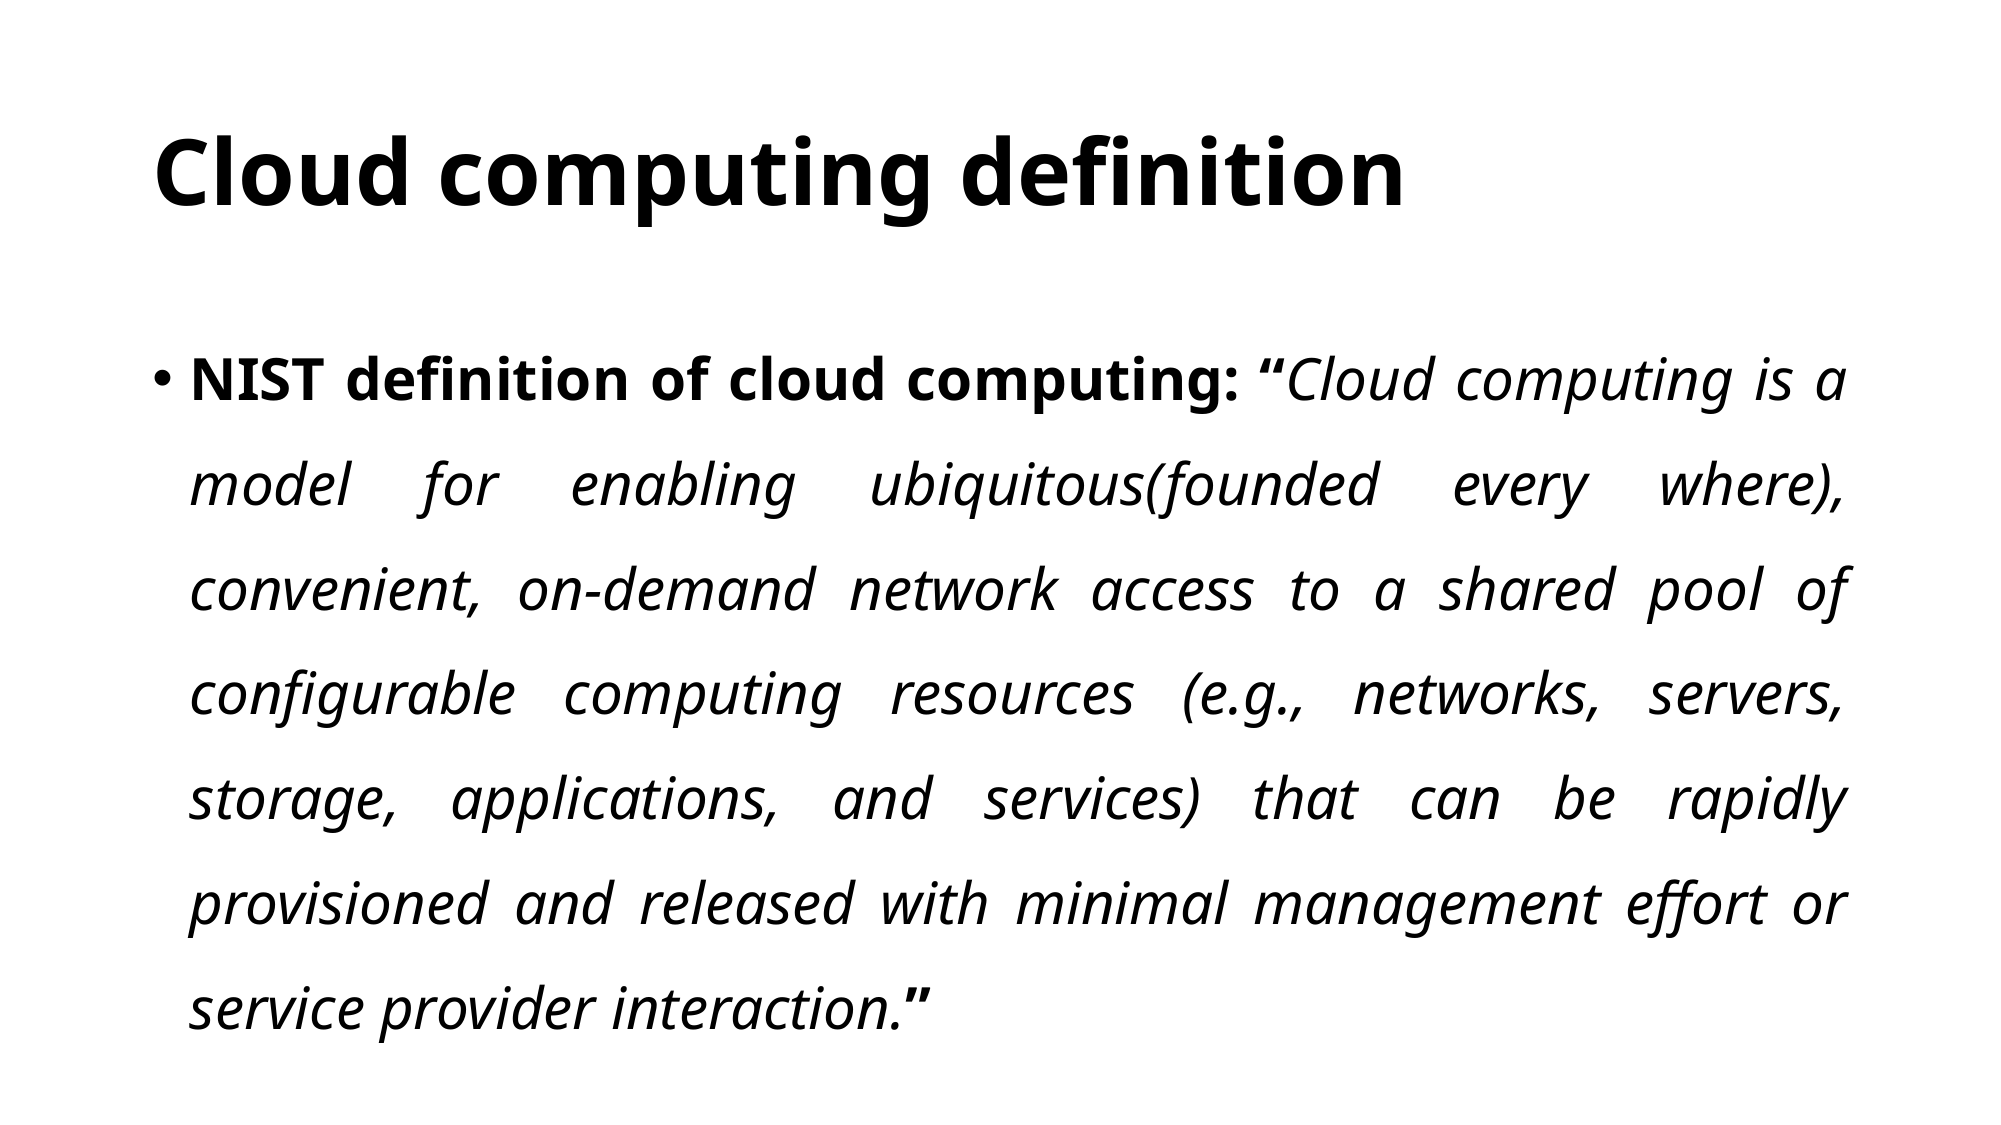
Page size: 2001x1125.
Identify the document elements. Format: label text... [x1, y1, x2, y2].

title Cloud computing definition [137, 59, 1863, 278]
list NIST definition of cloud computing: “Cloud computing is a model for enabling ubiquitous(founded every where), convenient, on-demand network access to a shared pool of configurable computing resources (e.g., networks, servers, storage, applications, and services) that can be rapidly provisioned and released with minimal management effort or service provider interaction.” [137, 299, 1863, 1014]
